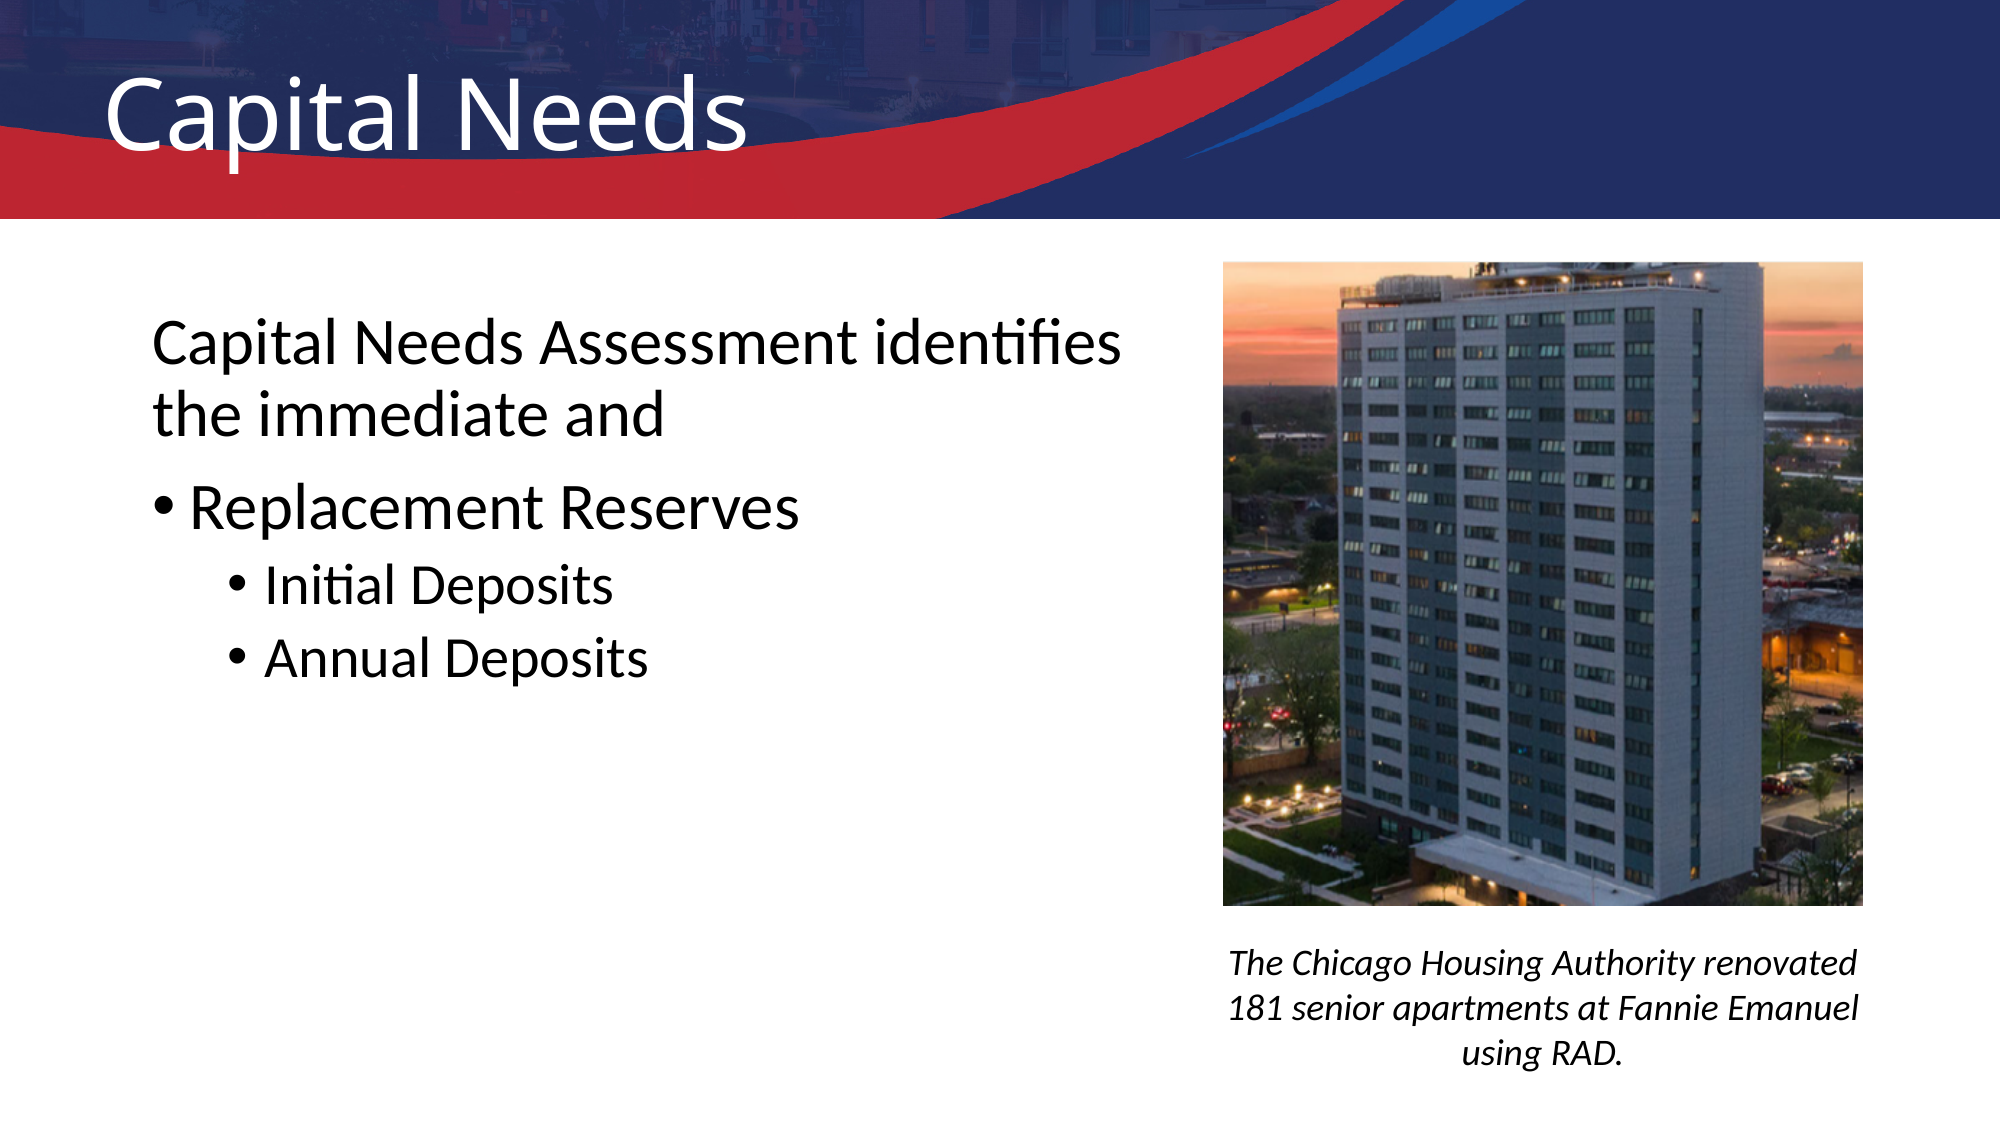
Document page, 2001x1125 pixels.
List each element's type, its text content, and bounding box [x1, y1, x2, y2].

list Capital Needs Assessment identifies the immediate and Replacement Reserves Initial Deposits Annual Deposits [137, 299, 1190, 1014]
text_box The Chicago Housing Authority renovated 181 senior apartments at Fannie Emanuel using RAD. [1208, 930, 1878, 1081]
picture [0, 0, 2000, 219]
picture [1223, 261, 1863, 906]
